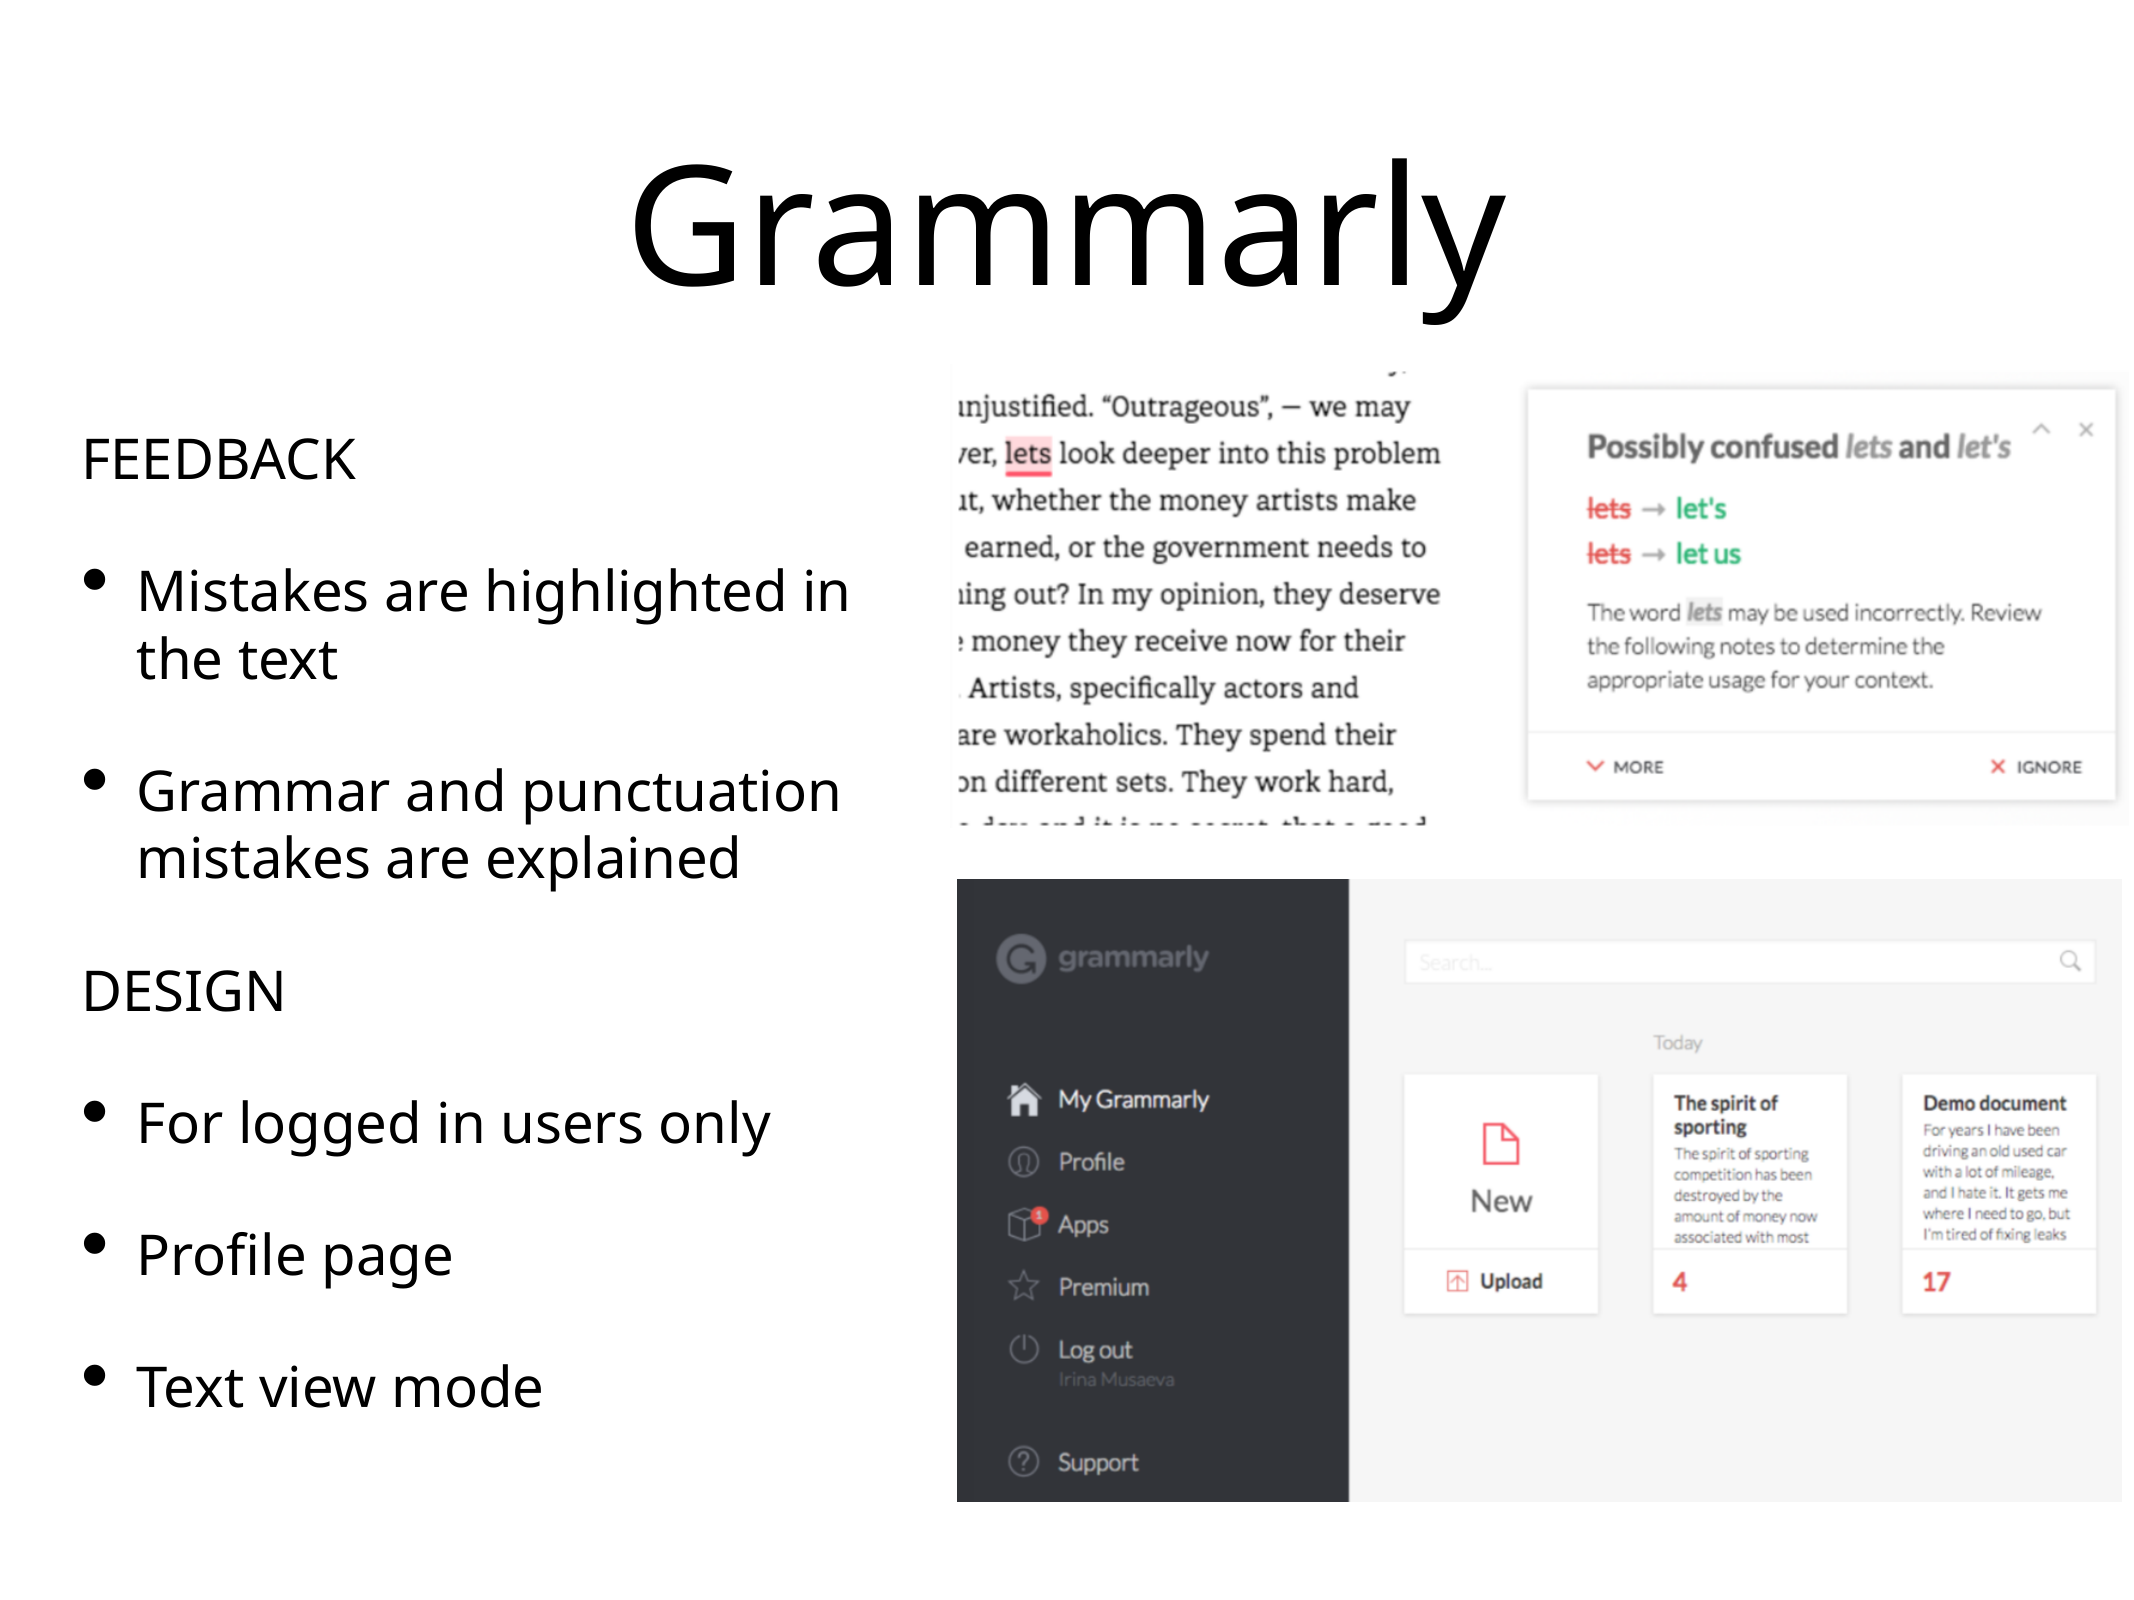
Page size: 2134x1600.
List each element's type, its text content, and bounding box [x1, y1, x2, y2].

title Grammarly [155, 41, 1978, 397]
list FEEDBACK Mistakes are highlighted in the text Grammar and punctuation mistakes are explained DESIGN For logged in users only Profile page Text view mode [72, 404, 949, 1438]
picture [957, 879, 2122, 1503]
picture [949, 363, 2130, 828]
